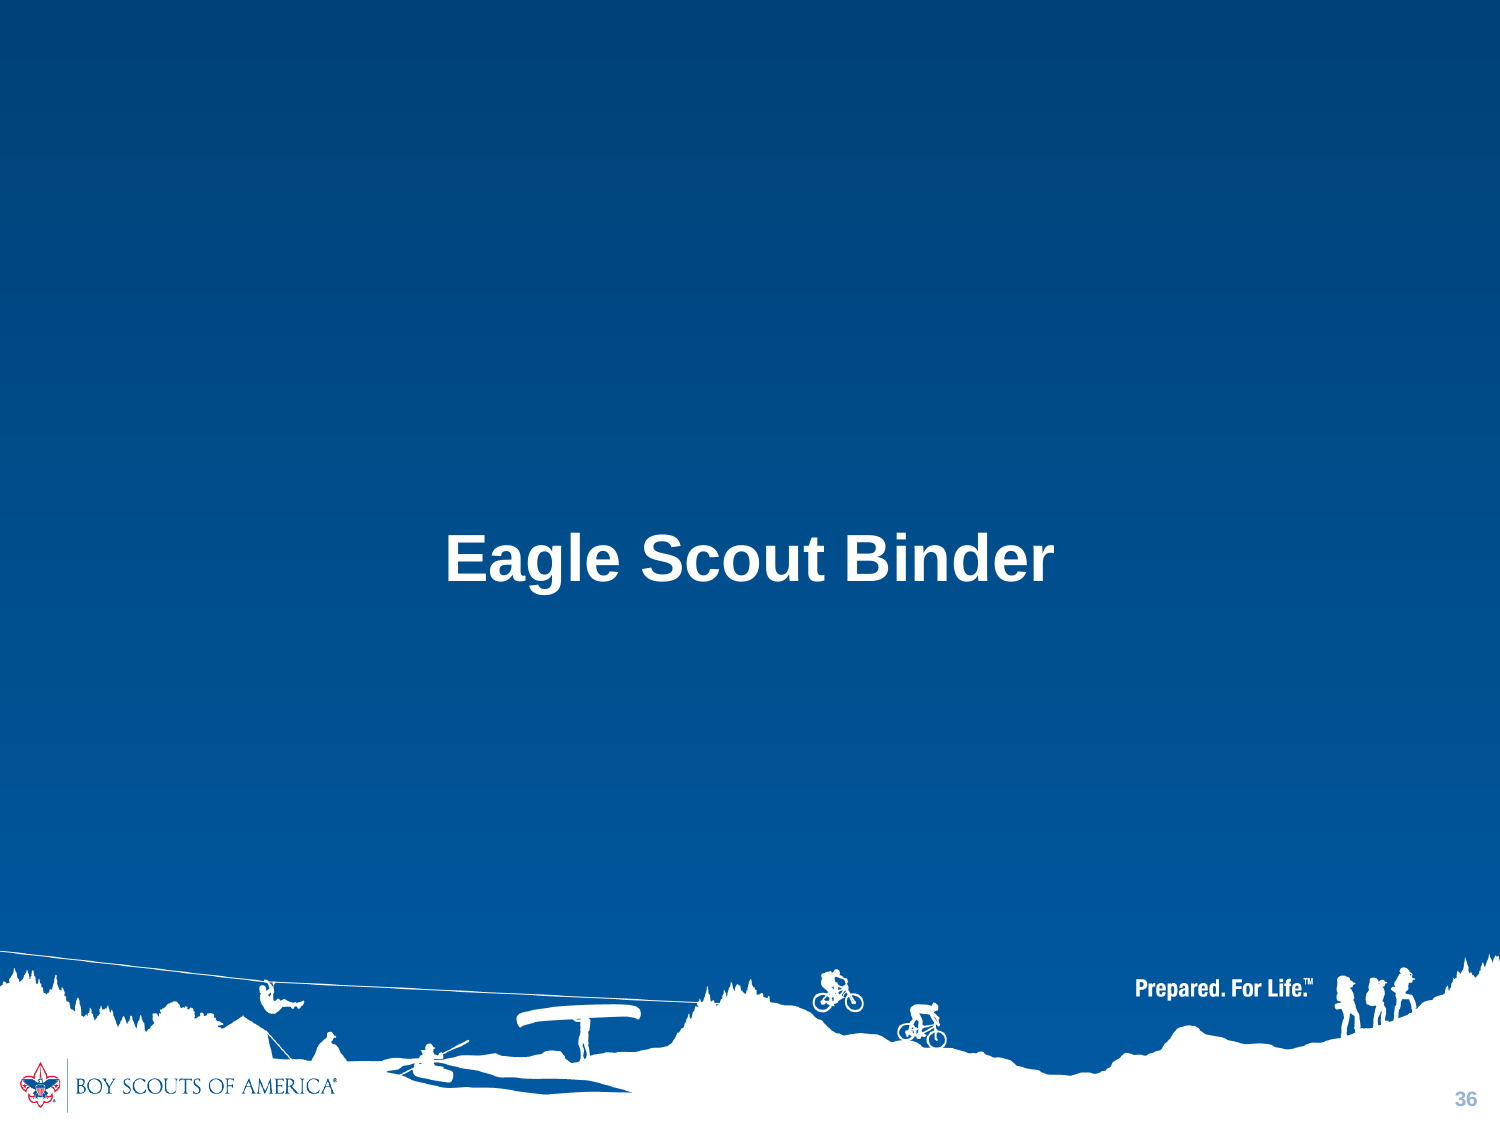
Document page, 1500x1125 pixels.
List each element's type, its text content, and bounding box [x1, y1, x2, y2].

picture [0, 951, 1500, 1125]
text_box Eagle Scout Binder [172, 507, 1328, 618]
slide_number 36 [1425, 1067, 1493, 1125]
